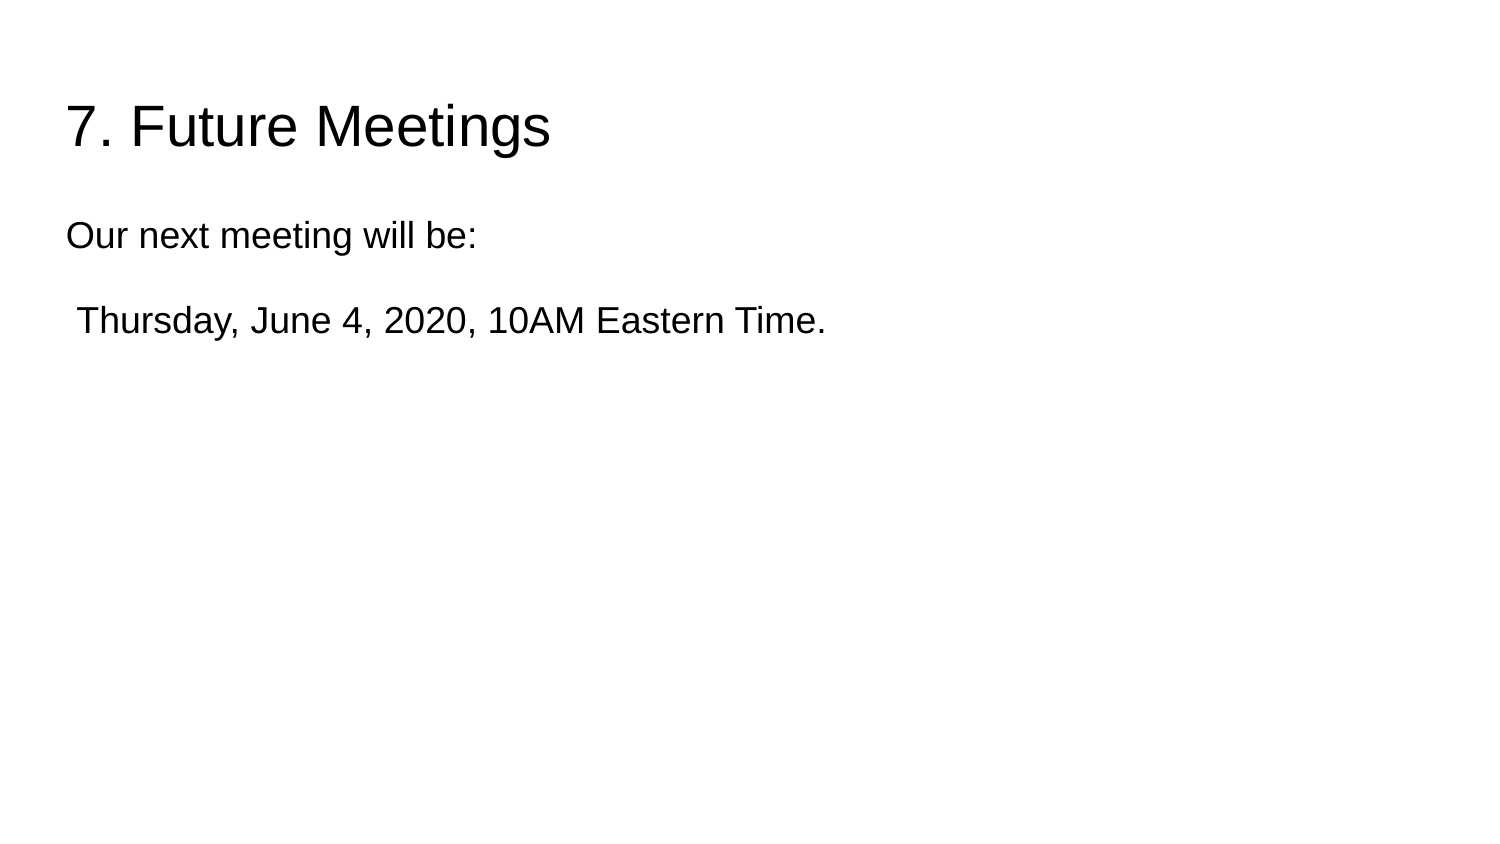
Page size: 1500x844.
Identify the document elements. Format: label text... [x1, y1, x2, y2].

text_box 7. Future Meetings [51, 72, 1449, 167]
text_box Our next meeting will be: Thursday, June 4, 2020, 10AM Eastern Time. [51, 189, 1449, 749]
